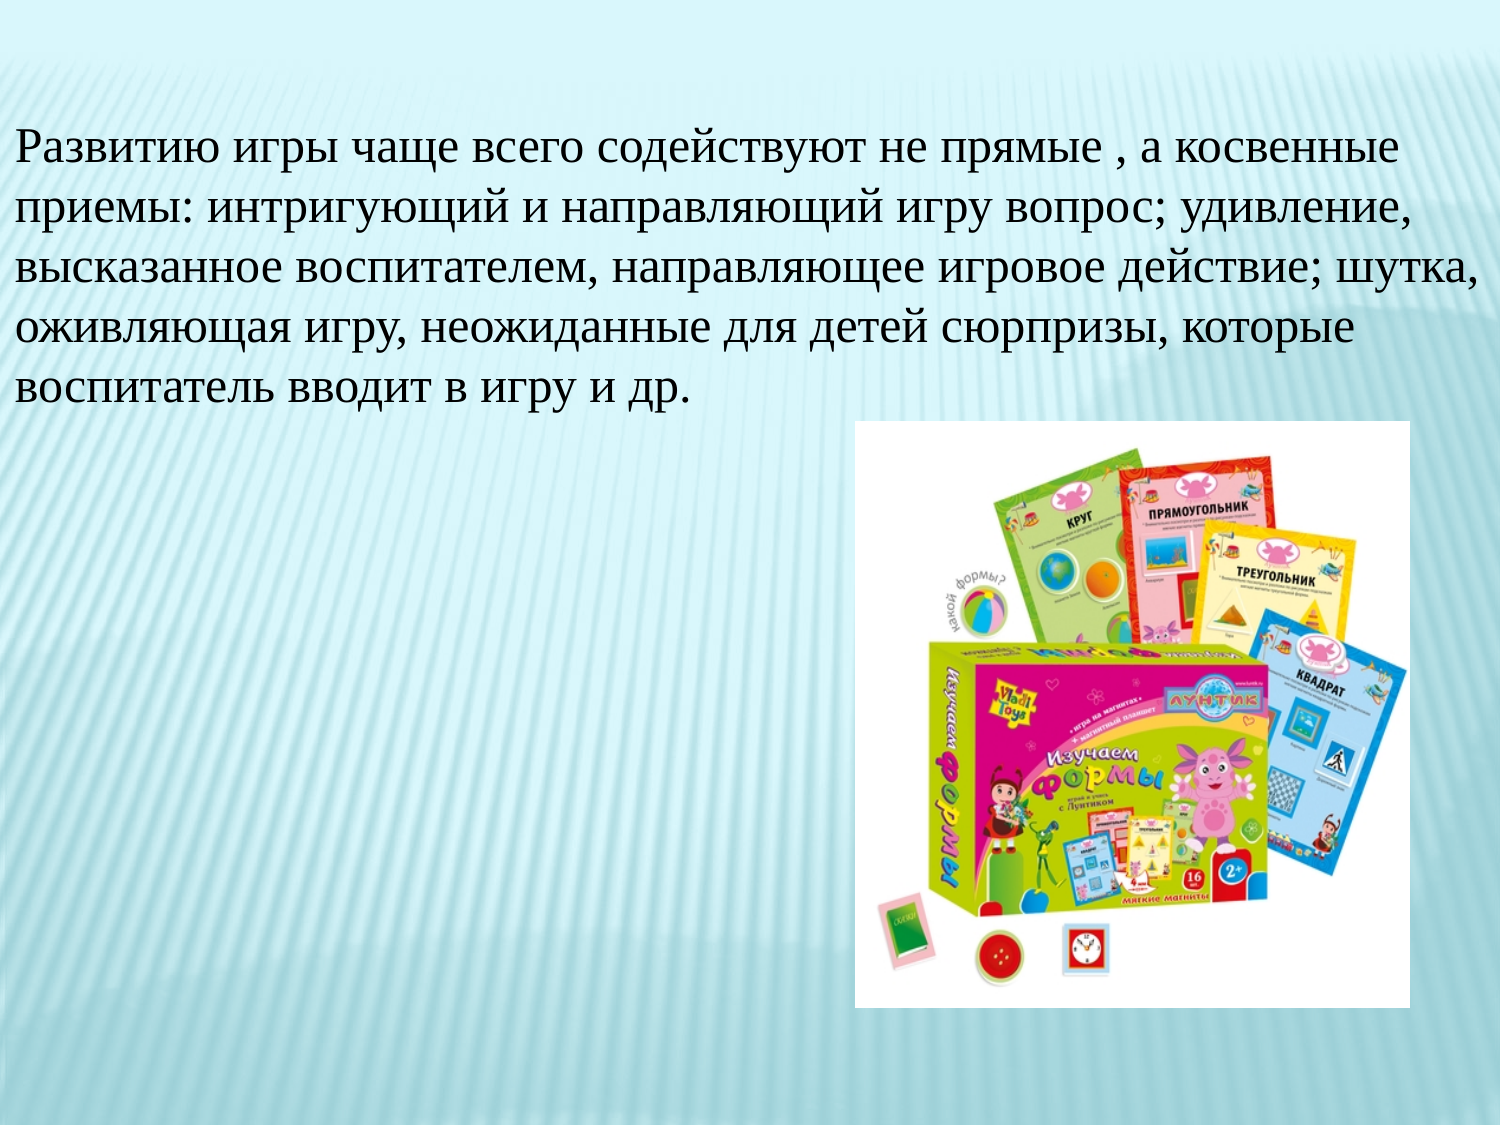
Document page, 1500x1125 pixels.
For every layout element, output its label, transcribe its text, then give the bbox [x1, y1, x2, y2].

picture [855, 421, 1410, 1009]
text_box Развитию игры чаще всего содействуют не прямые , а косвенные приемы: интригующий и направляющий игру вопрос; удивление, высказанное воспитателем, направляющее игровое действие; шутка, оживляющая игру, неожиданные для детей сюрпризы, которые воспитатель вводит в игру и др. [0, 105, 1500, 421]
